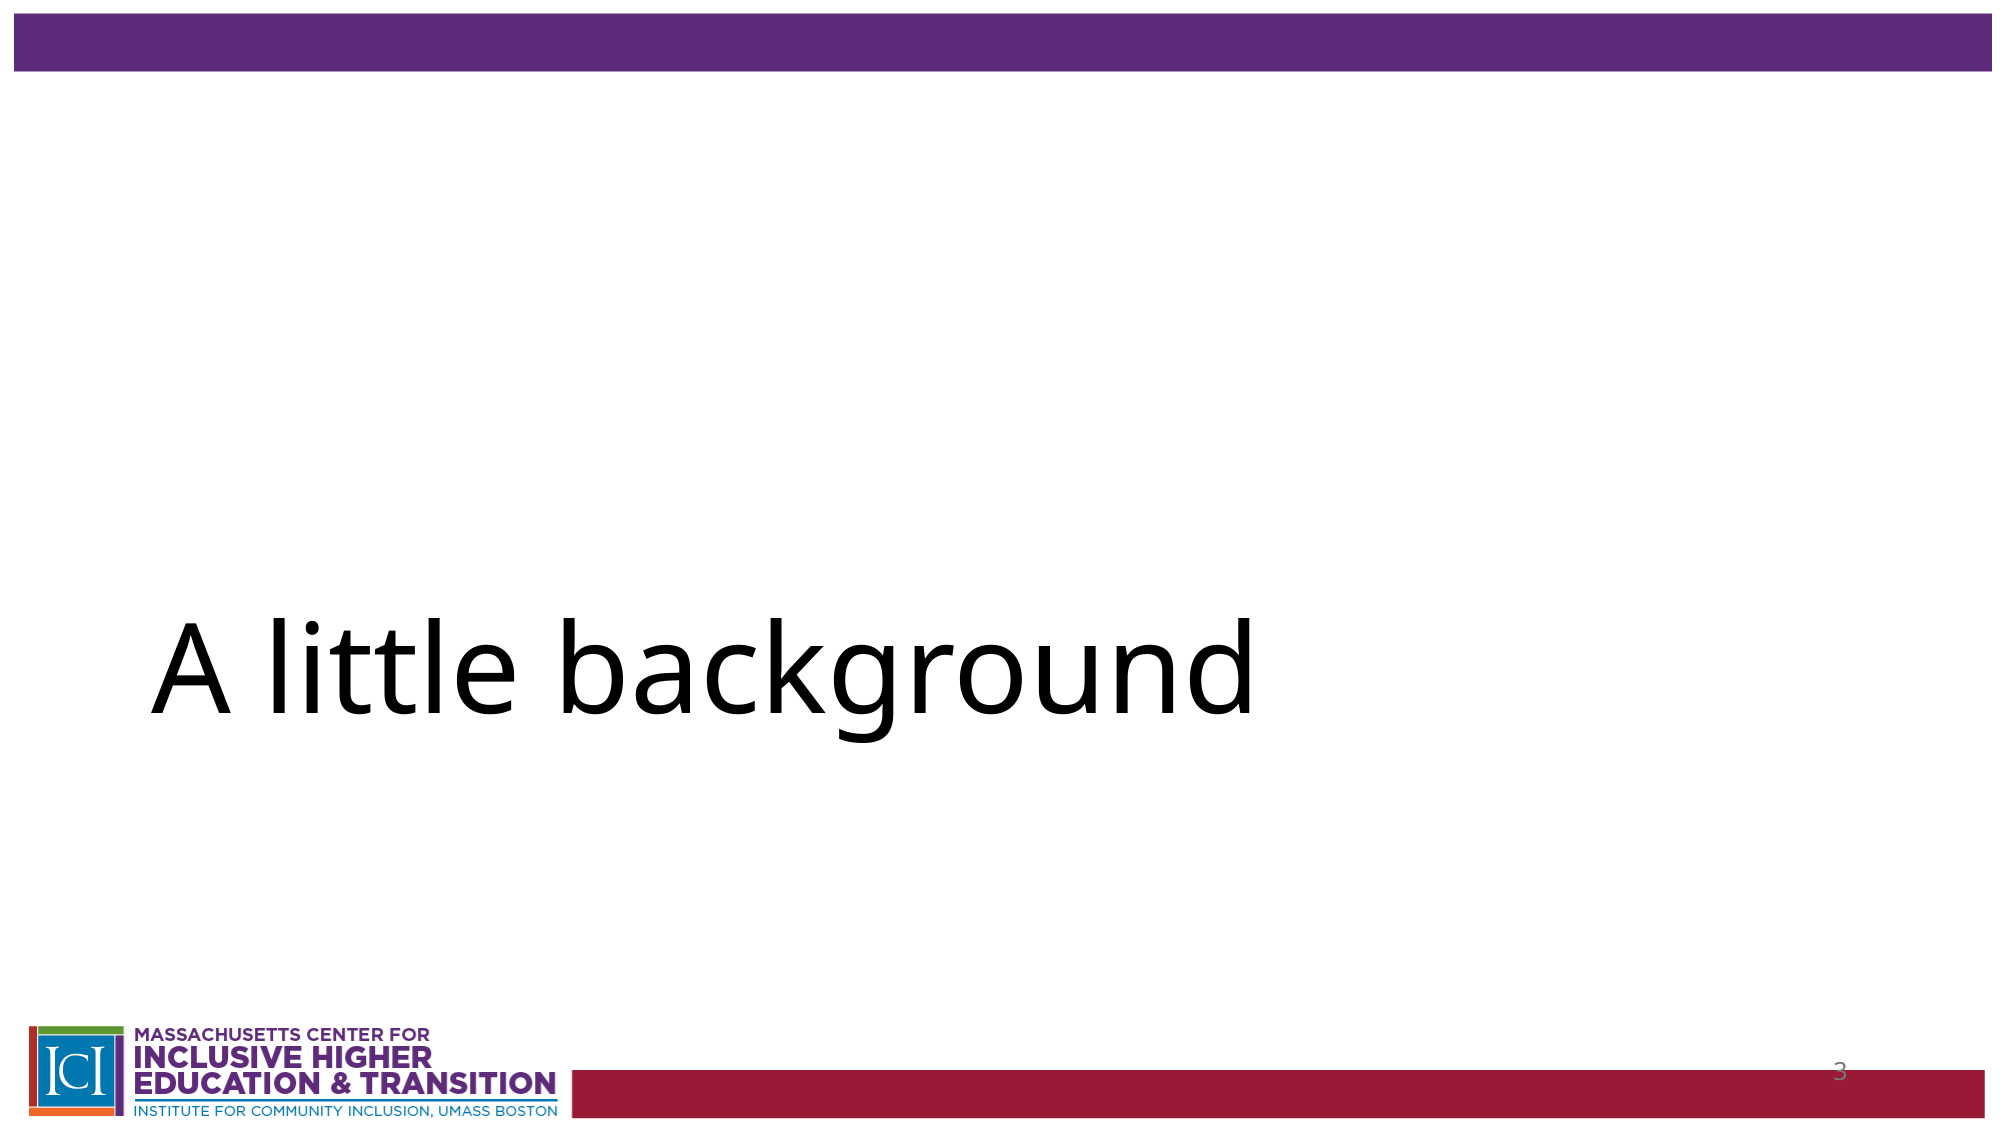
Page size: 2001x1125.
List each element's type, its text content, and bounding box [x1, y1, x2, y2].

picture [1, 10, 2000, 1125]
title A little background [136, 280, 1862, 749]
slide_number 3 [1412, 1042, 1863, 1103]
